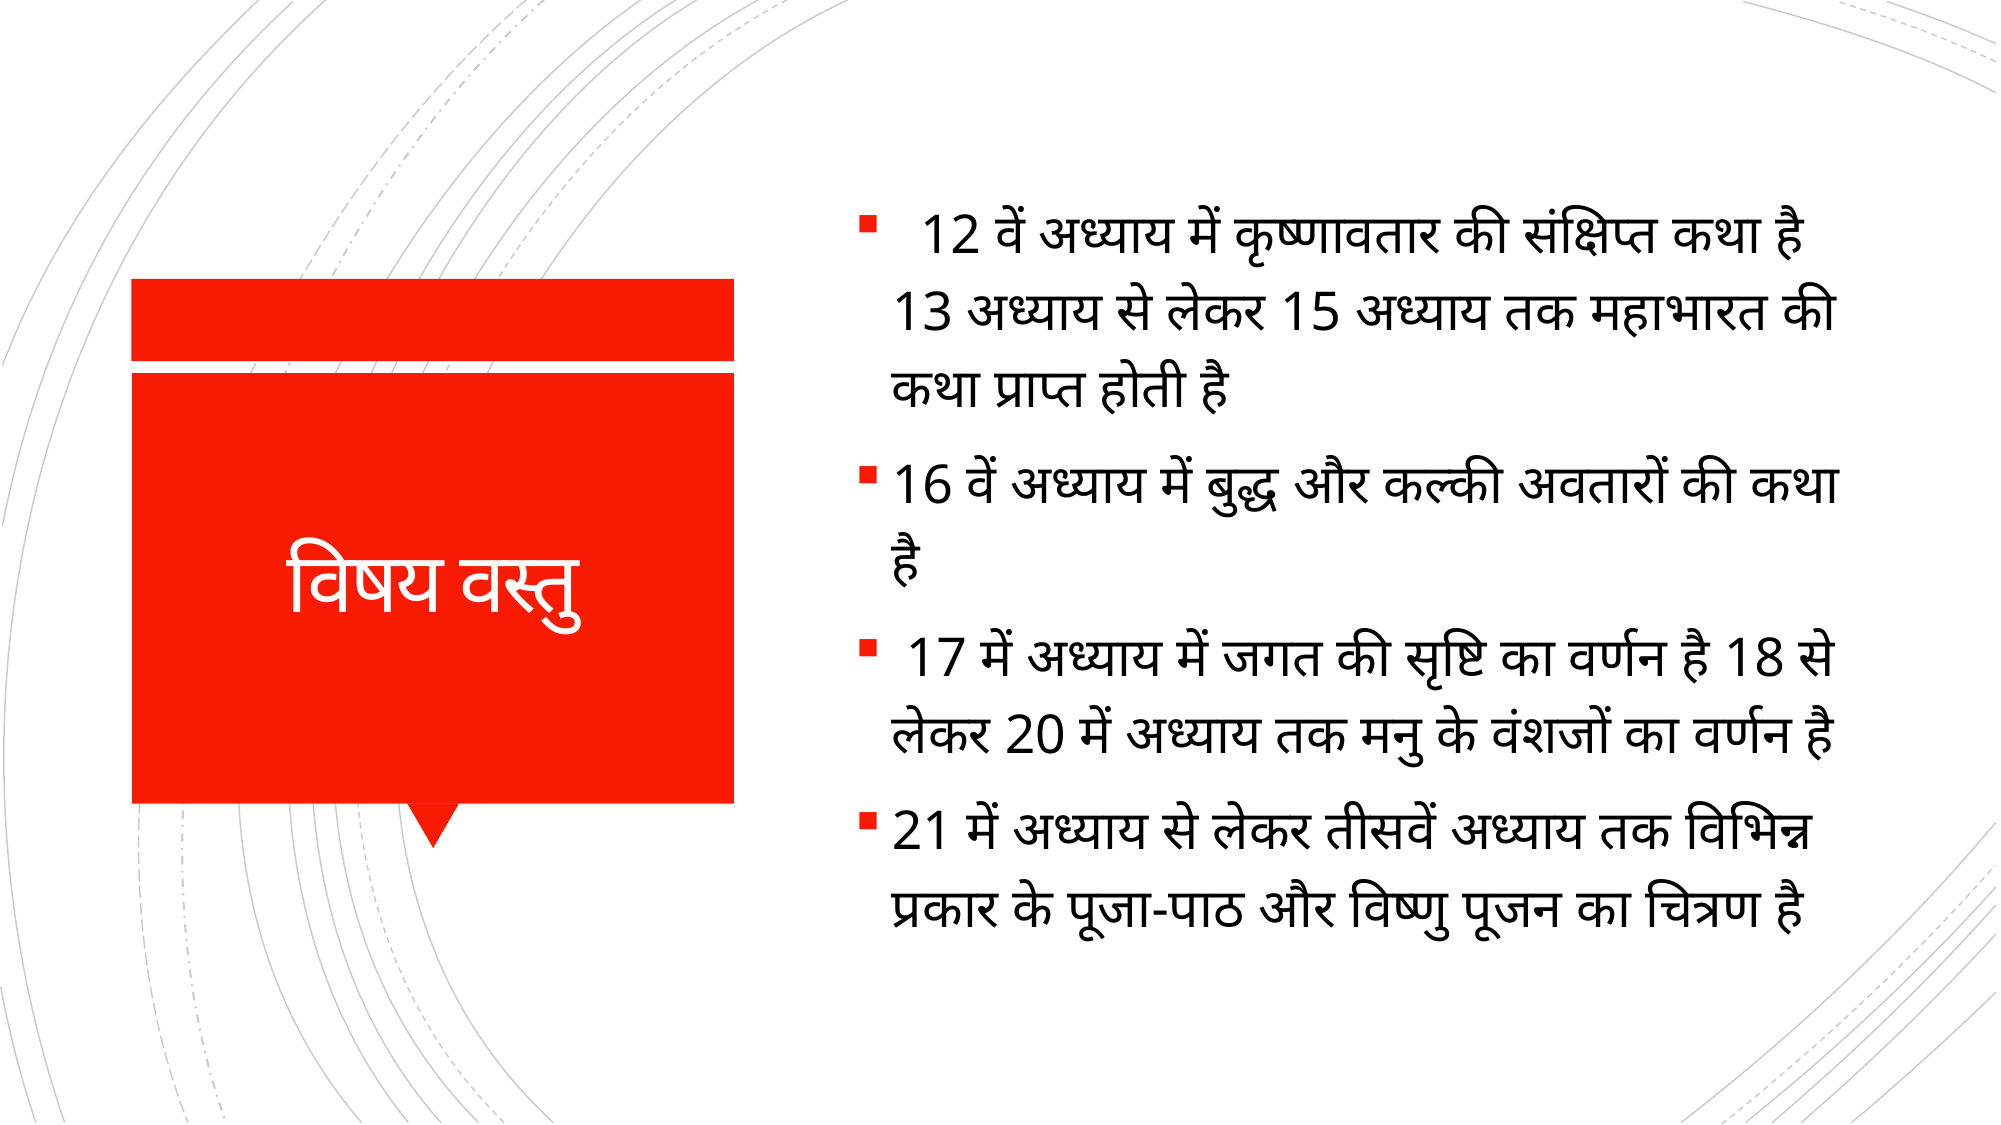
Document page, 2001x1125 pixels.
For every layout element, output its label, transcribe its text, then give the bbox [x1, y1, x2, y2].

list 12 वें अध्याय में कृष्णावतार की संक्षिप्त कथा है 13 अध्याय से लेकर 15 अध्याय तक महाभारत की कथा प्राप्त होती है 16 वें अध्याय में बुद्ध और कल्की अवतारों की कथा है 17 में अध्याय में जगत की सृष्टि का वर्णन है 18 से लेकर 20 में अध्याय तक मनु के वंशजों का वर्णन है 21 में अध्याय से लेकर तीसवें अध्याय तक विभिन्न प्रकार के पूजा-पाठ और विष्णु पूजन का चित्रण है [839, 131, 1871, 993]
title विषय वस्तु [145, 385, 720, 789]
